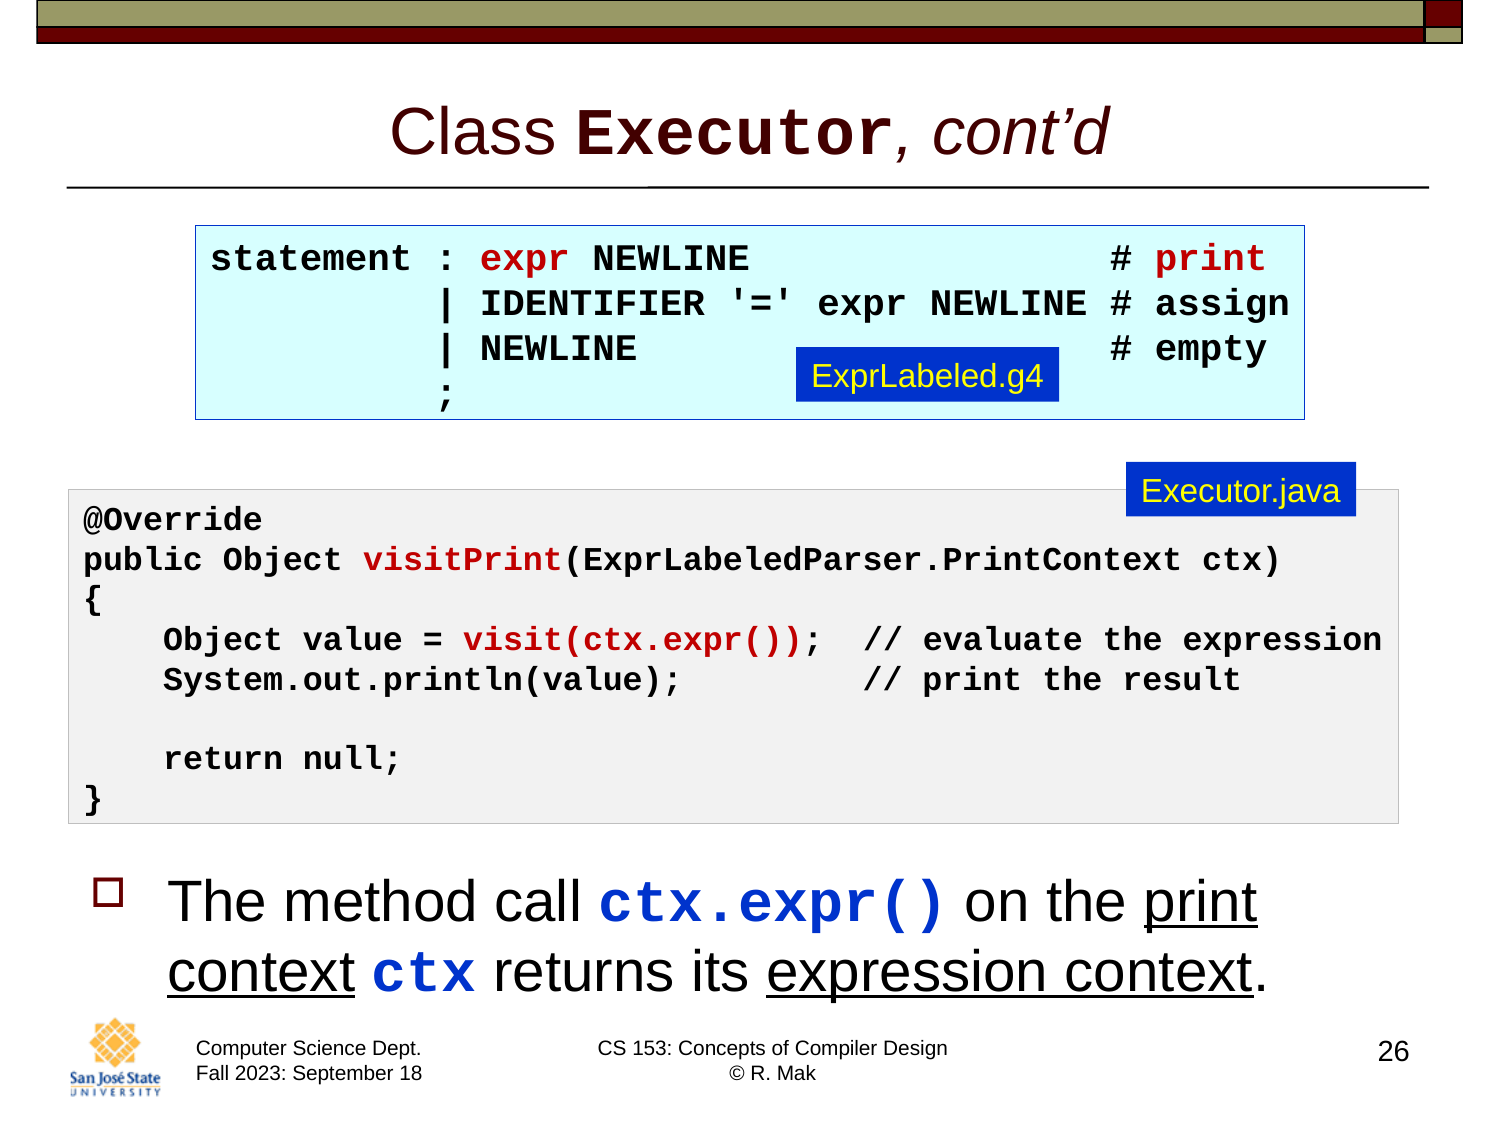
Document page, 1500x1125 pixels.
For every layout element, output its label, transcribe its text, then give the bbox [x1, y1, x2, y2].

title Class Executor, cont’d [75, 67, 1425, 175]
picture [60, 1012, 166, 1112]
list The method call ctx.expr() on the print context ctx returns its expression context. [75, 855, 1425, 1006]
text_box ExprLabeled.g4 [796, 347, 1060, 402]
slide_number 26 [1320, 1025, 1425, 1100]
text_box statement : expr NEWLINE # print | IDENTIFIER '=' expr NEWLINE # assign | NEWLINE # empty ; [195, 225, 1305, 420]
text_box @Override public Object visitPrint(ExprLabeledParser.PrintContext ctx) { Object value = visit(ctx.expr()); // evaluate the expression System.out.println(value); // print the result return null; } [68, 489, 1398, 824]
text_box Executor.java [1126, 461, 1357, 517]
